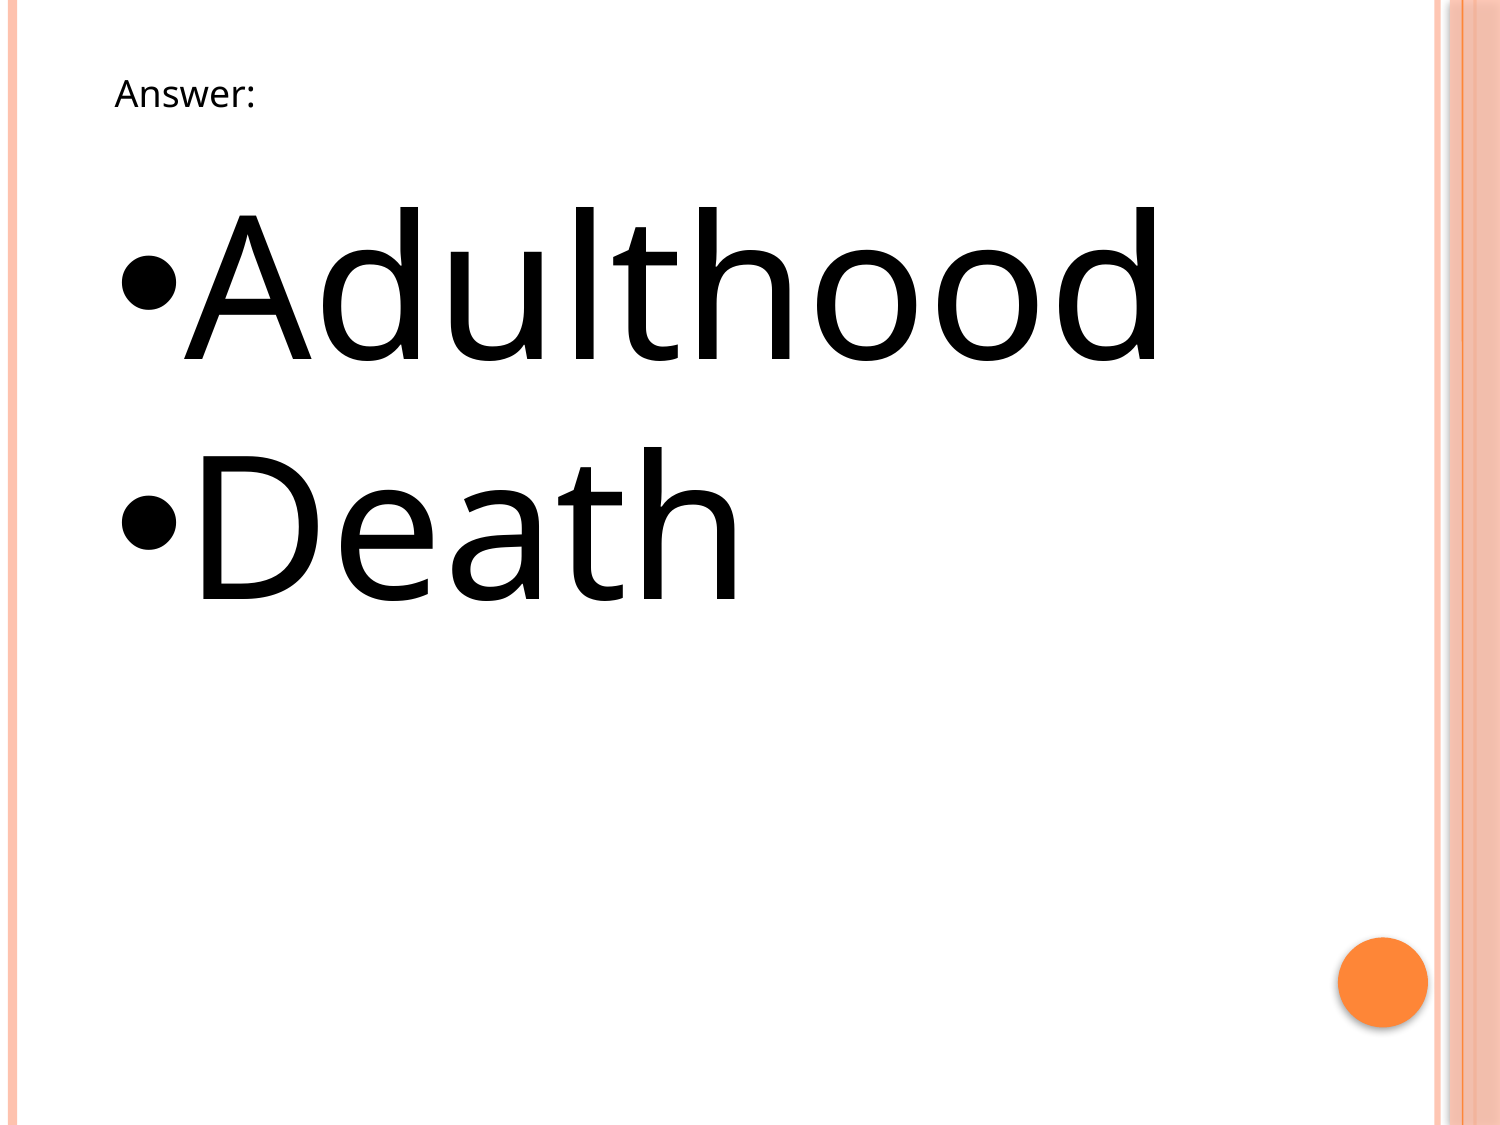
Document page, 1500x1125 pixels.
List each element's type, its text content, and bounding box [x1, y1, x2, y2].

text_box Answer: Adulthood Death [99, 62, 1388, 648]
